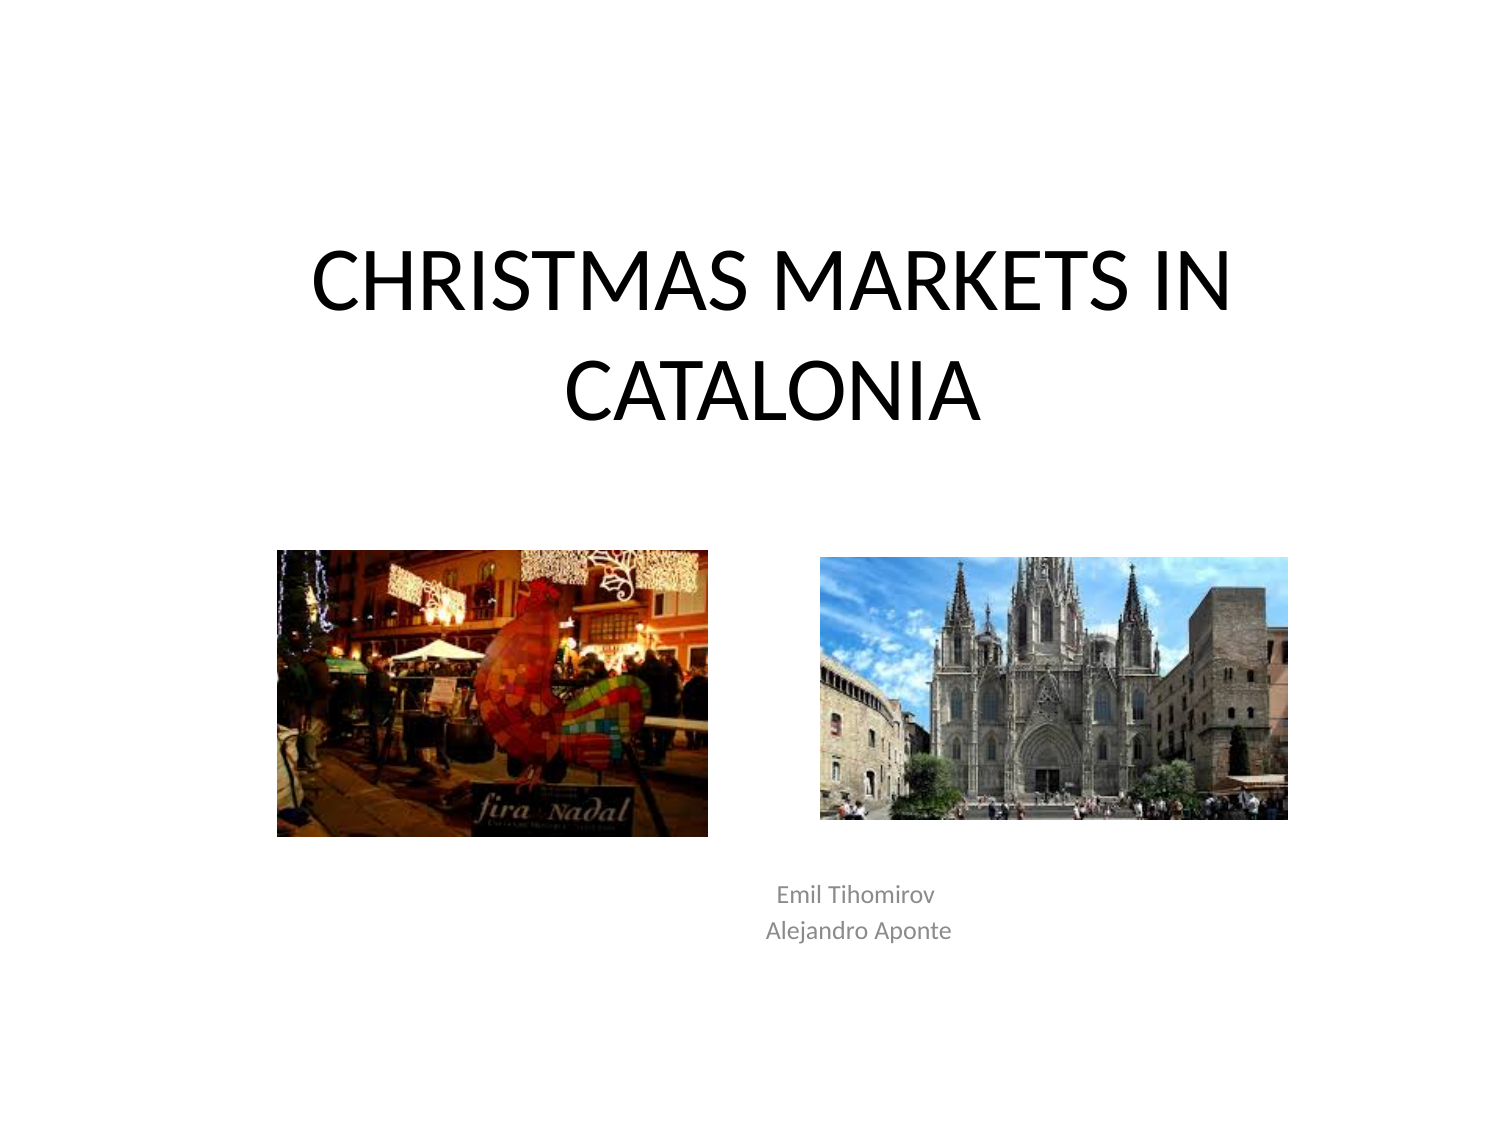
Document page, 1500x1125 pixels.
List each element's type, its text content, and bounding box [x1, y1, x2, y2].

title CHRISTMAS MARKETS IN CATALONIA [135, 208, 1411, 450]
picture [277, 550, 708, 837]
picture [820, 556, 1289, 820]
subtitle Emil Tihomirov Alejandro Aponte [442, 869, 1275, 953]
